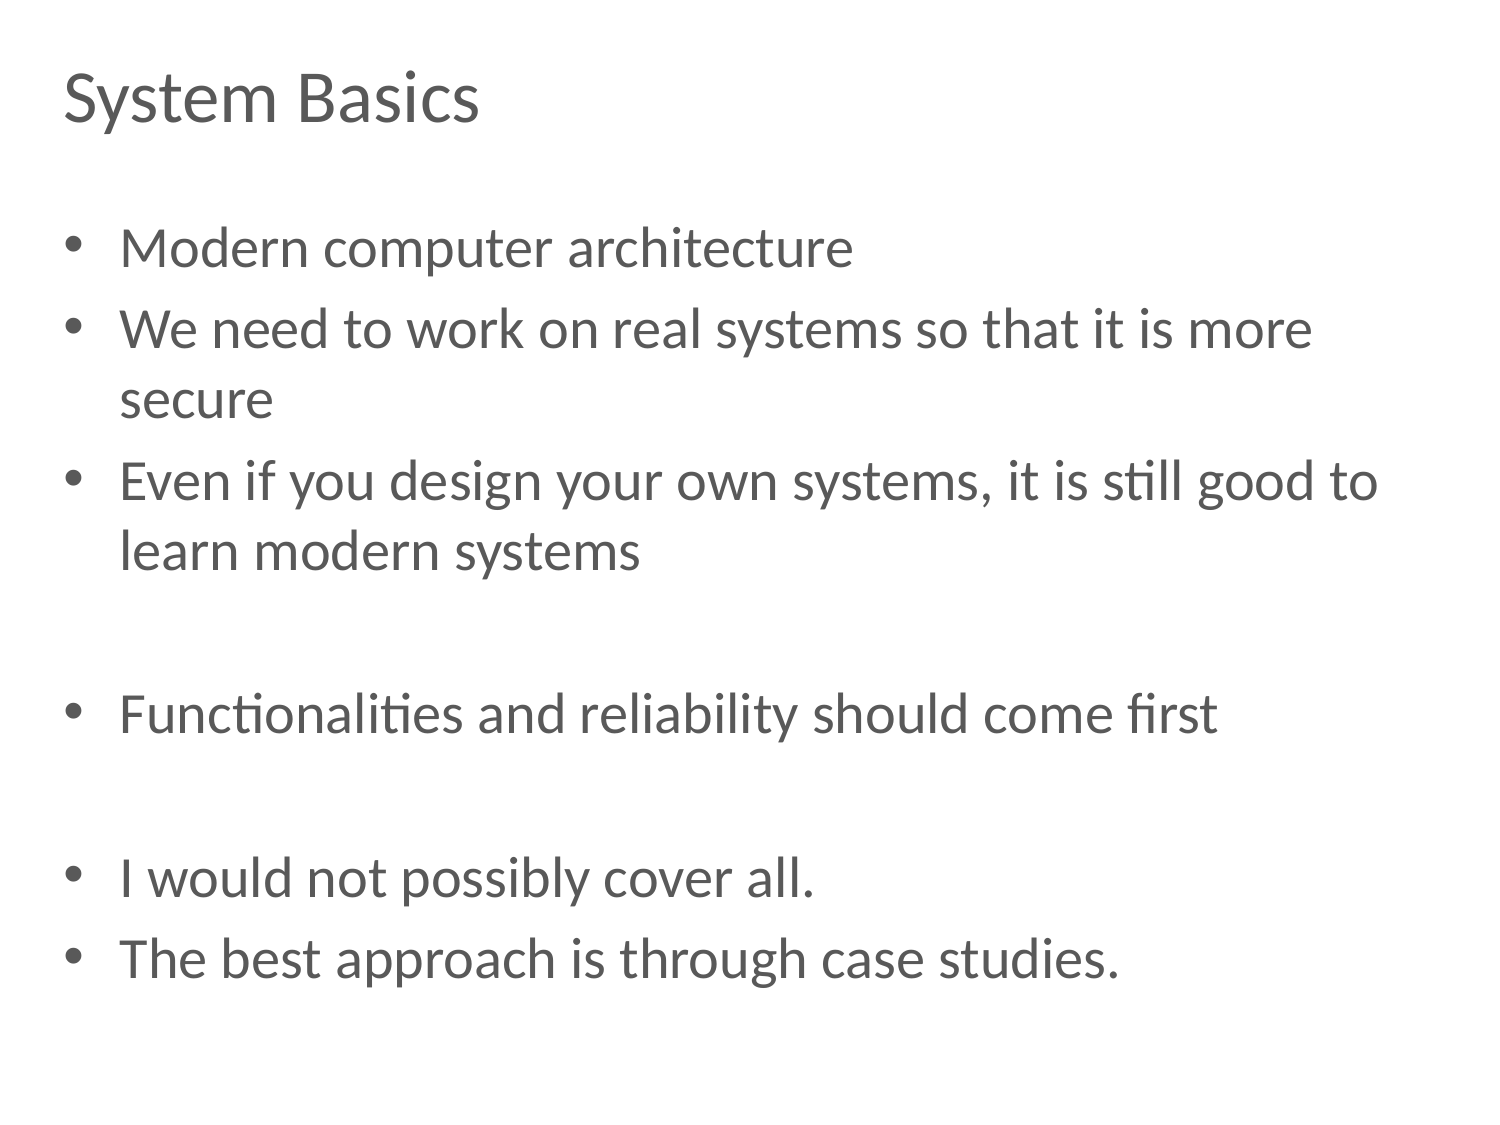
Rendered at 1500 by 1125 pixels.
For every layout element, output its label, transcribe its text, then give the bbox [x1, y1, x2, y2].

title System Basics [48, 40, 1457, 172]
list Modern computer architecture We need to work on real systems so that it is more secure Even if you design your own systems, it is still good to learn modern systems Functionalities and reliability should come first I would not possibly cover all. The best approach is through case studies. [48, 201, 1457, 940]
